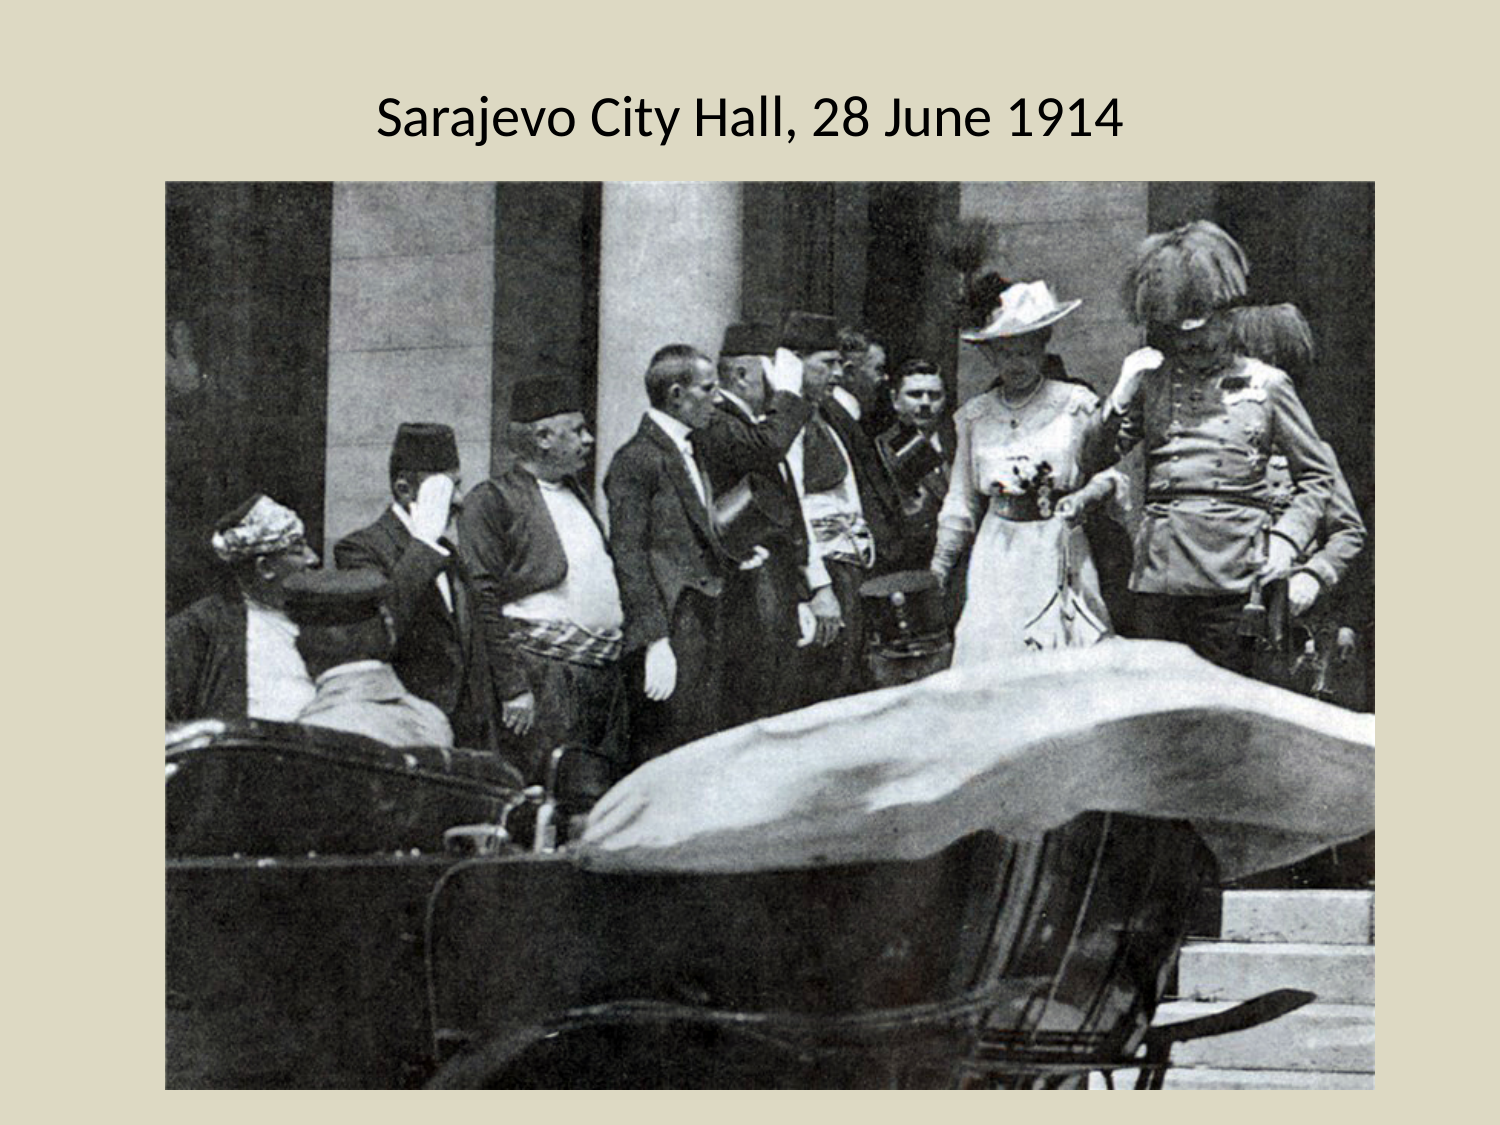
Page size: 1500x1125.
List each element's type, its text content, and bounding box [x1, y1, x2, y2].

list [0, 181, 1500, 1090]
title Sarajevo City Hall, 28 June 1914 [75, 45, 1425, 180]
